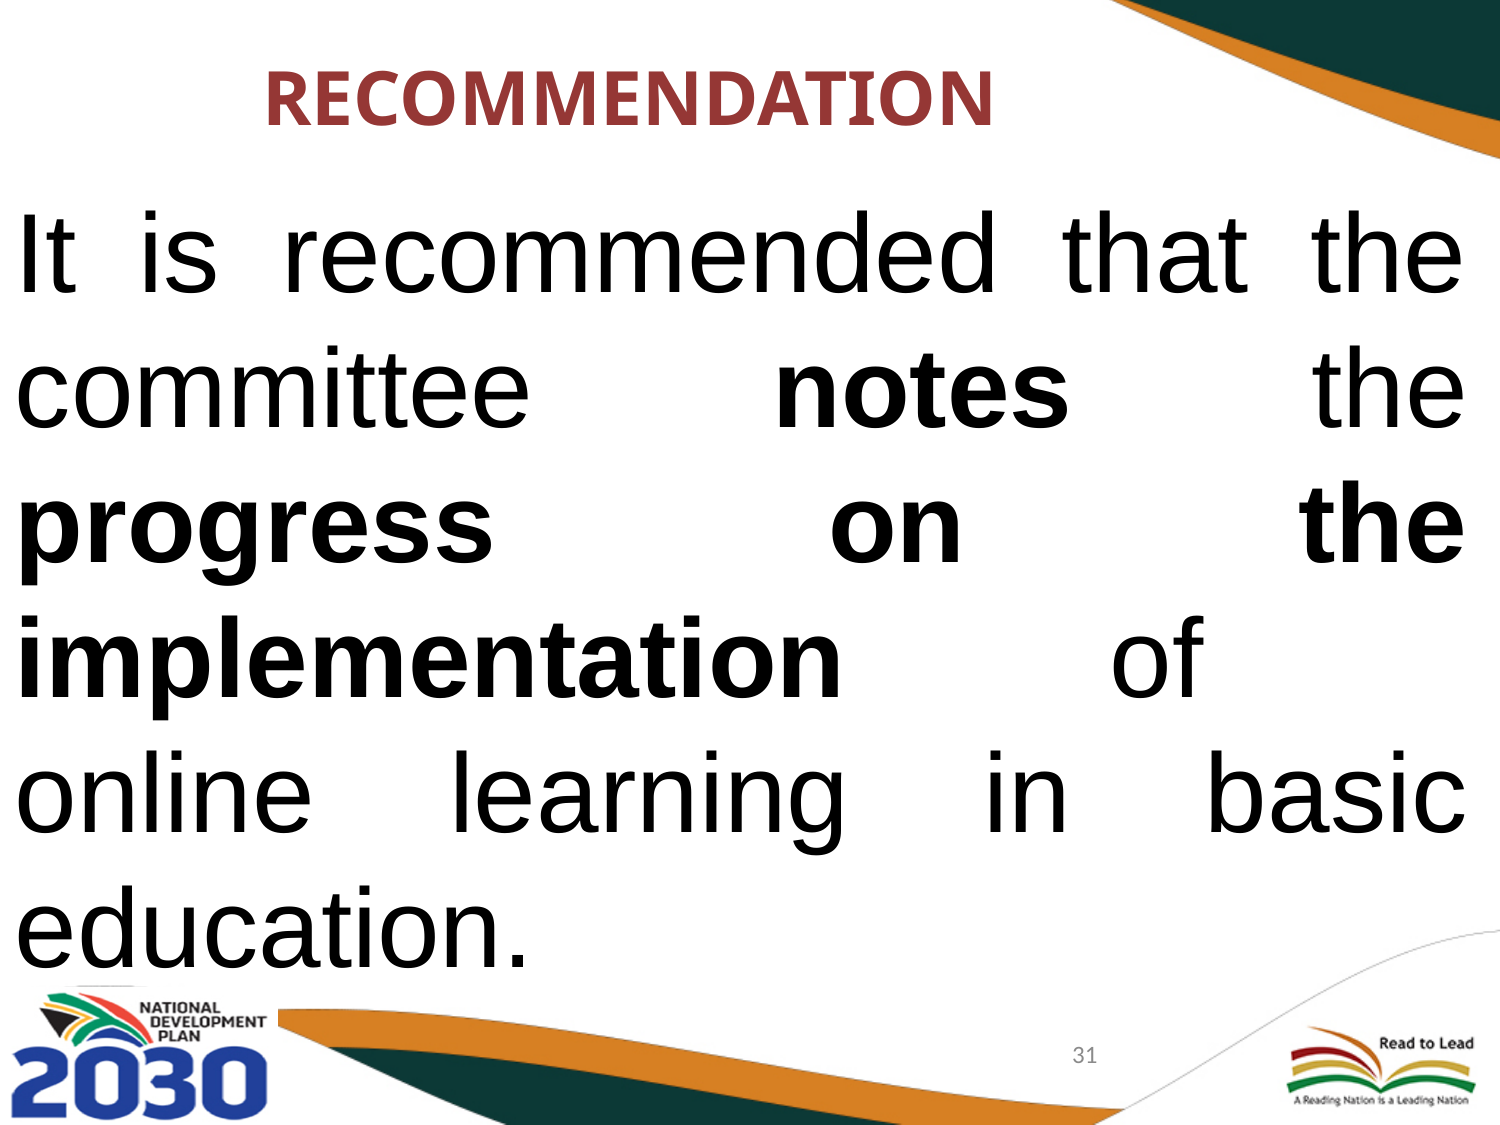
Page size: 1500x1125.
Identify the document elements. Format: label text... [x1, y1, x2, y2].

text_box RECOMMENDATION [76, 42, 1184, 148]
text_box 31 [1057, 1023, 1408, 1083]
picture [0, 0, 1500, 1125]
text_box It is recommended that the committee notes the progress on the implementation of online learning in basic education. [0, 172, 1483, 998]
